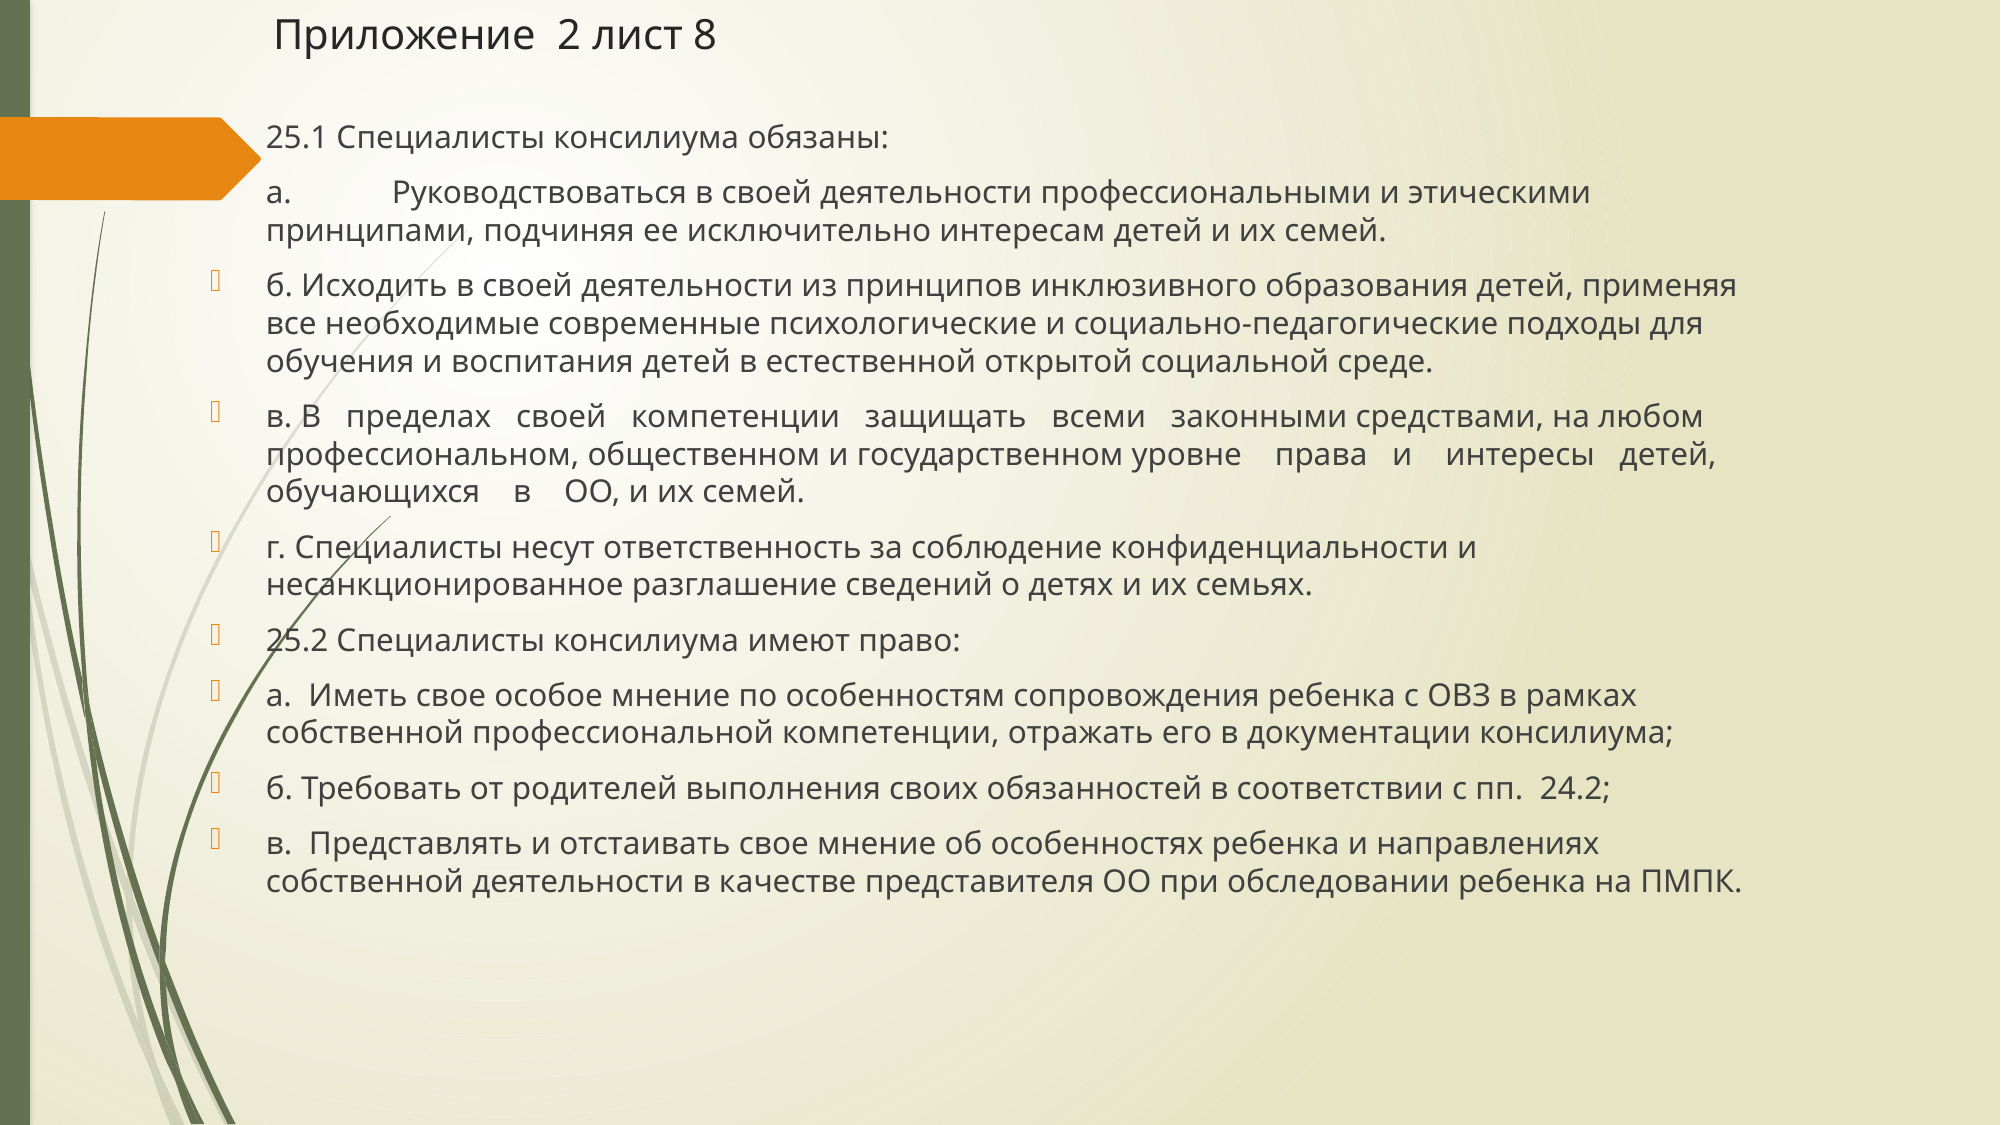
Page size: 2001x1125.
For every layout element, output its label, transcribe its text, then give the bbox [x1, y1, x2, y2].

list 25.1 Специалисты консилиума обязаны: а. Руководствоваться в своей деятельности профессиональными и этическими принципами, подчиняя ее исключительно интересам детей и их семей. б. Исходить в своей деятельности из принципов инклюзивного образования детей, применяя все необходимые современные психологические и социально-педагогические подходы для обучения и воспитания детей в естественной открытой социальной среде. в. В пределах своей компетенции защищать всеми законными средствами, на любом профессиональном, общественном и государственном уровне права и интересы детей, обучающихся в ОО, и их семей. г. Специалисты несут ответственность за соблюдение конфиденциальности и несанкционированное разглашение сведений о детях и их семьях. 25.2 Специалисты консилиума имеют право: а. Иметь свое особое мнение по особенностям сопровождения ребенка с ОВЗ в рамках собственной профессиональной компетенции, отражать его в документации консилиума; б. Требовать от родителей выполнения своих обязанностей в соответствии с пп. 24.2; в. Представлять и отстаивать свое мнение об особенностях ребенка и направлениях собственной деятельности в качестве представителя ОО при обследовании ребенка на ПМПК. [195, 109, 1798, 917]
title Приложение 2 лист 8 [258, 0, 1721, 101]
